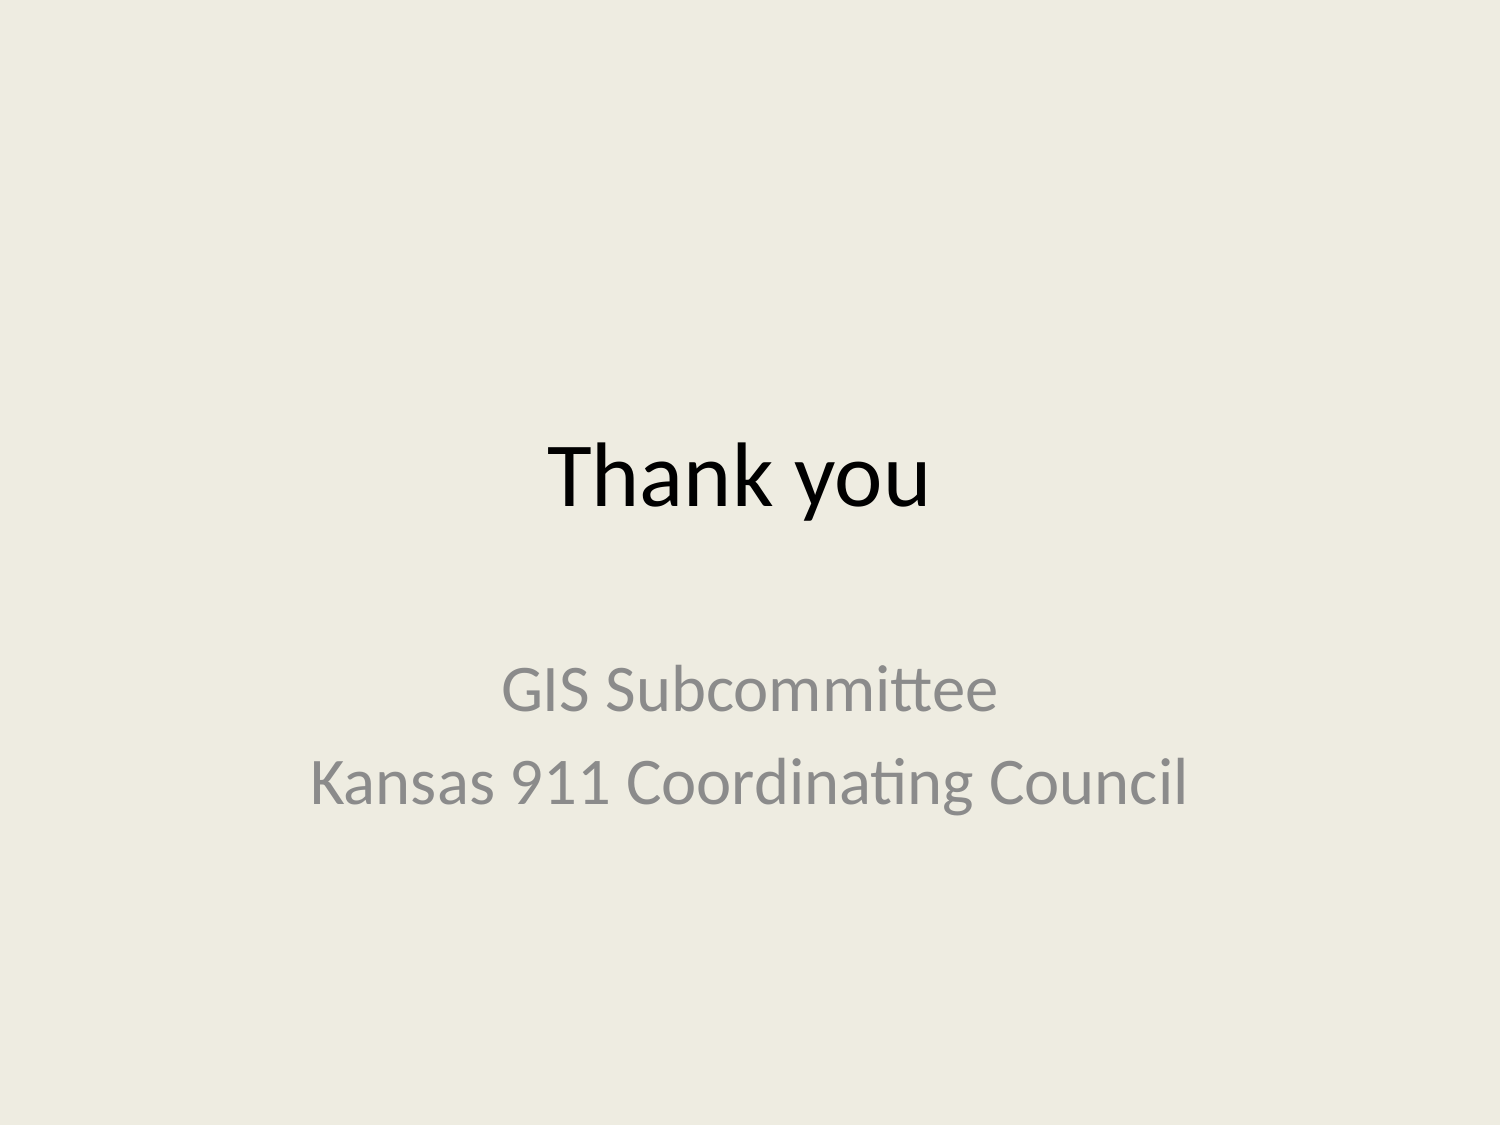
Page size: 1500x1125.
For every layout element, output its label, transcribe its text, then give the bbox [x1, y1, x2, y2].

subtitle GIS Subcommittee Kansas 911 Coordinating Council [225, 637, 1275, 925]
title Thank you [112, 349, 1388, 591]
